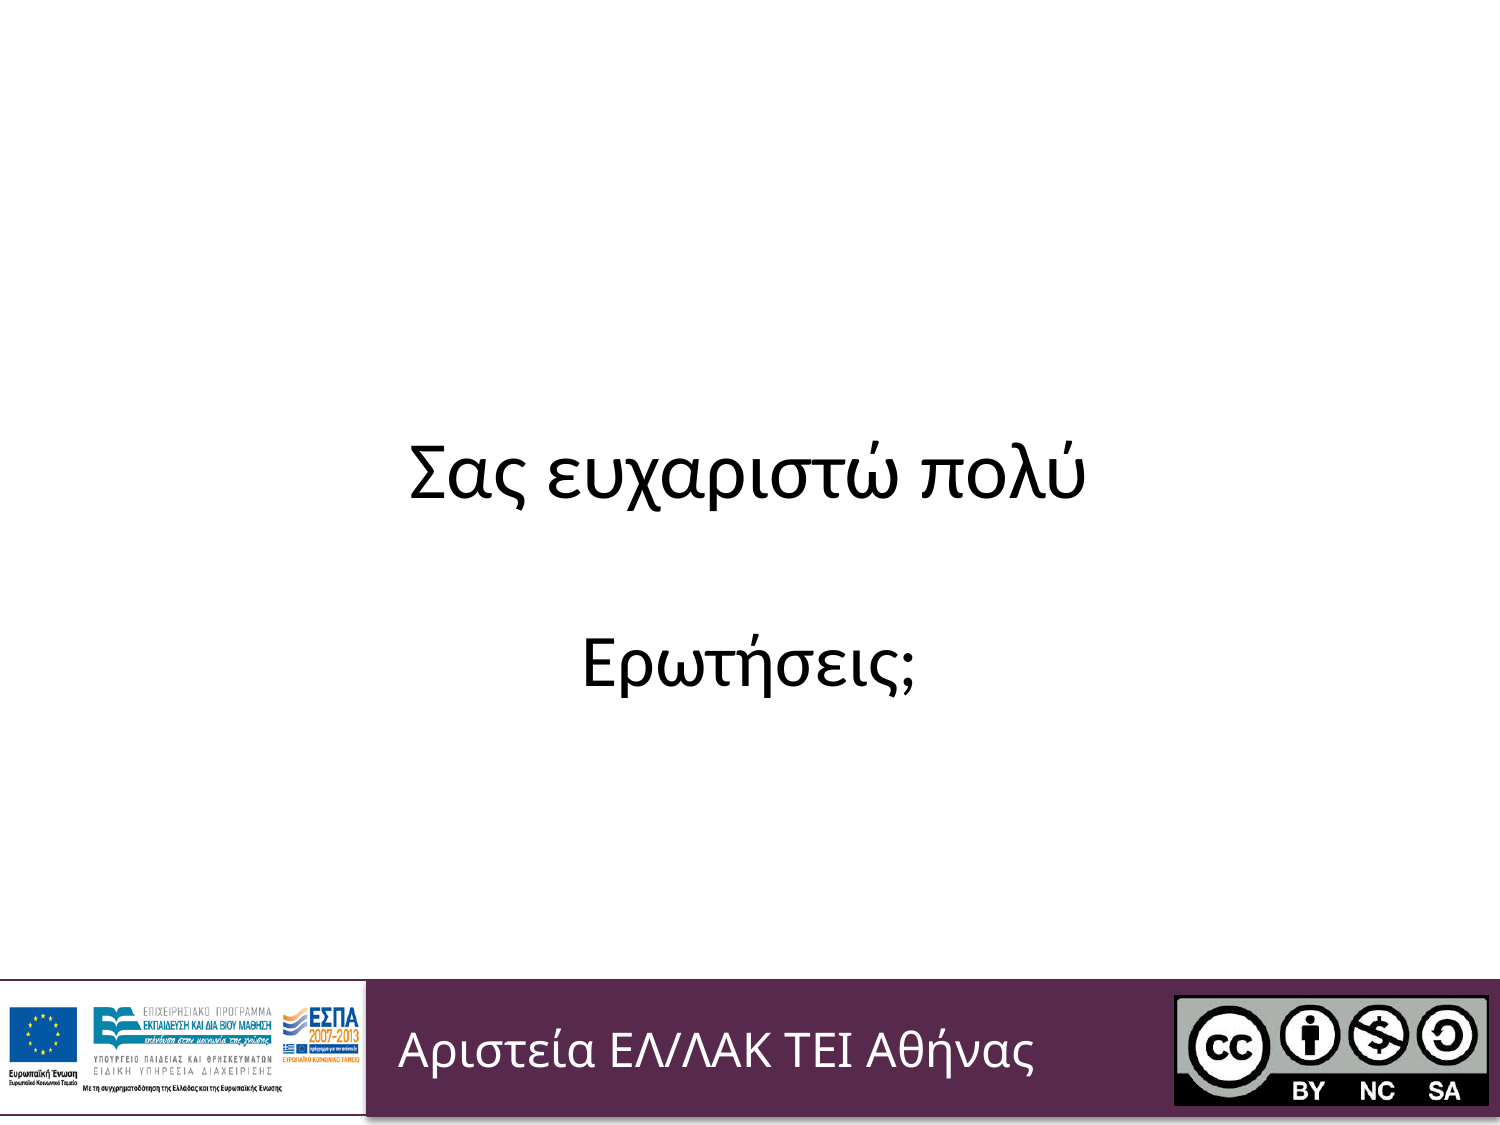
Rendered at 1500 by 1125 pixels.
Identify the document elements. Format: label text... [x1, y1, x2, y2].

picture [1173, 994, 1490, 1106]
text_box Αριστεία ΕΛ/ΛΑΚ ΤΕΙ Αθήνας [383, 992, 1488, 1105]
title Σας ευχαριστώ πολύ Ερωτήσεις; [218, 408, 1282, 709]
picture [4, 1000, 362, 1101]
